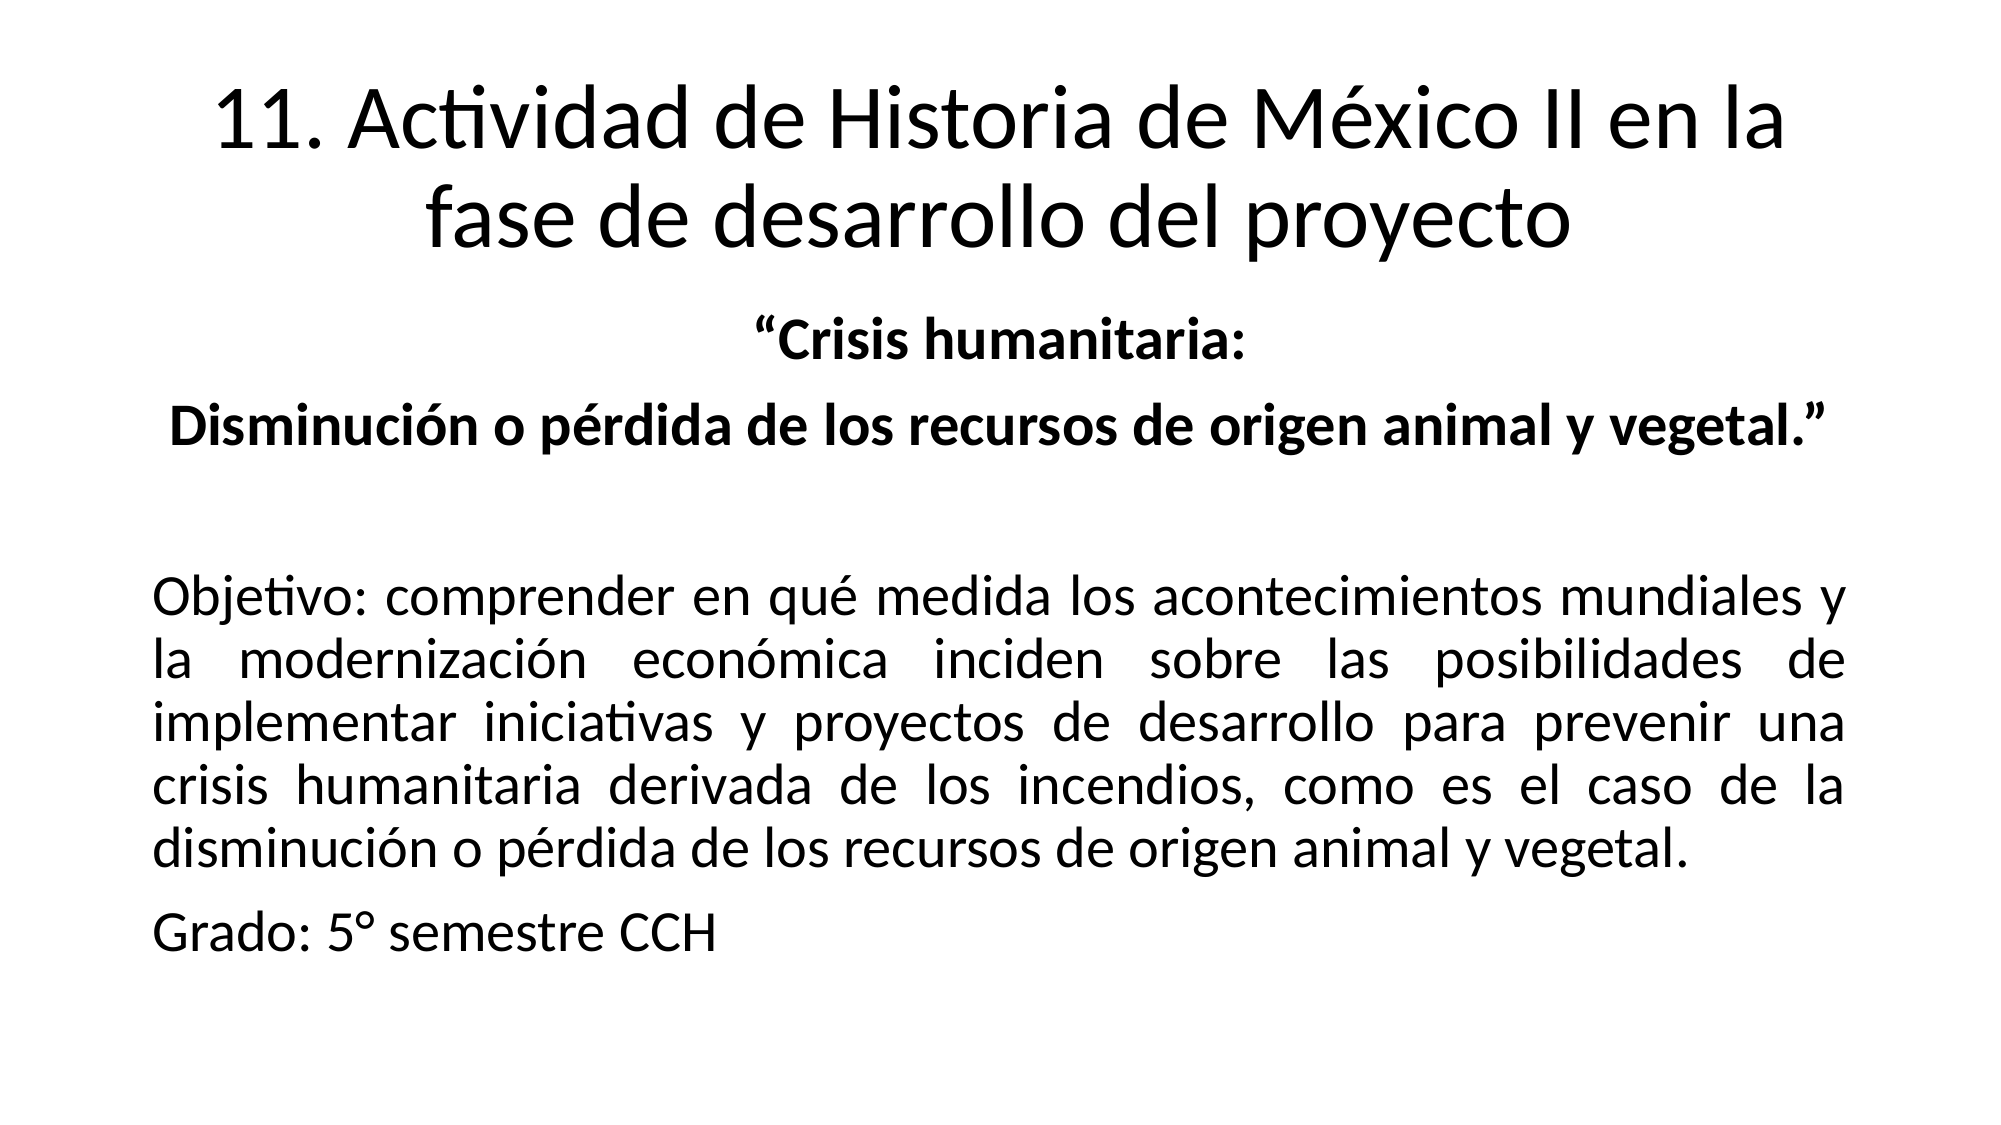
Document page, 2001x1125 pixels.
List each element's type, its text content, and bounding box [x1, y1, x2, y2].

title 11. Actividad de Historia de México II en la fase de desarrollo del proyecto [137, 59, 1863, 278]
list “Crisis humanitaria: Disminución o pérdida de los recursos de origen animal y vegetal.” Objetivo: comprender en qué medida los acontecimientos mundiales y la modernización económica inciden sobre las posibilidades de implementar iniciativas y proyectos de desarrollo para prevenir una crisis humanitaria derivada de los incendios, como es el caso de la disminución o pérdida de los recursos de origen animal y vegetal. Grado: 5° semestre CCH [137, 299, 1863, 1078]
